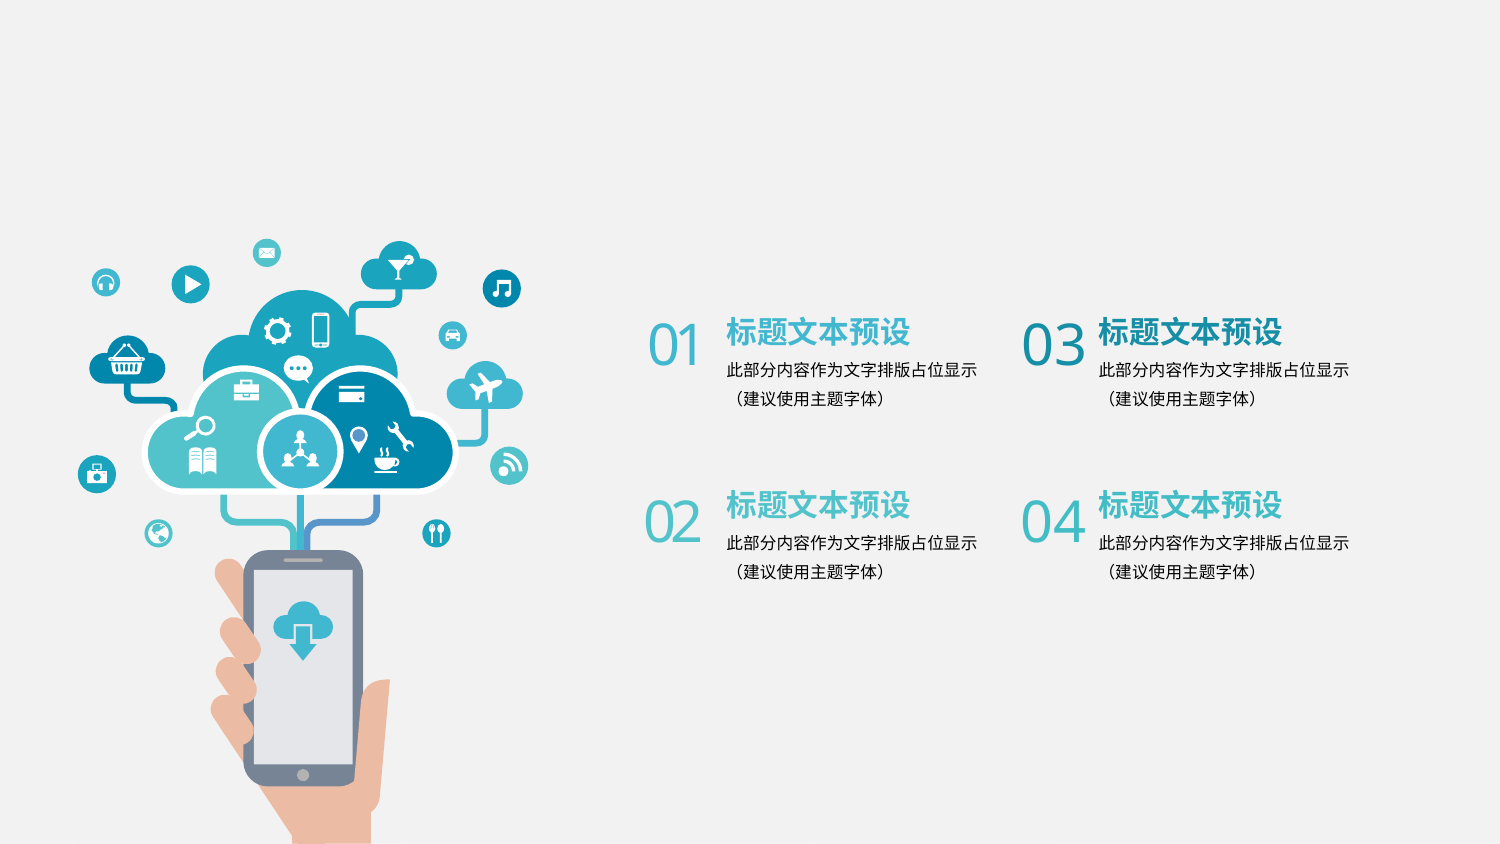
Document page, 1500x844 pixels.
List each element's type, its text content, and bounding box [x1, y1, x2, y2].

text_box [726, 307, 1009, 441]
text_box 02 [628, 473, 715, 568]
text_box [1098, 307, 1382, 441]
text_box 04 [1005, 473, 1094, 568]
text_box 01 [633, 295, 711, 391]
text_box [77, 238, 529, 844]
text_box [726, 480, 1009, 614]
text_box 03 [1006, 295, 1092, 391]
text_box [1098, 480, 1382, 614]
